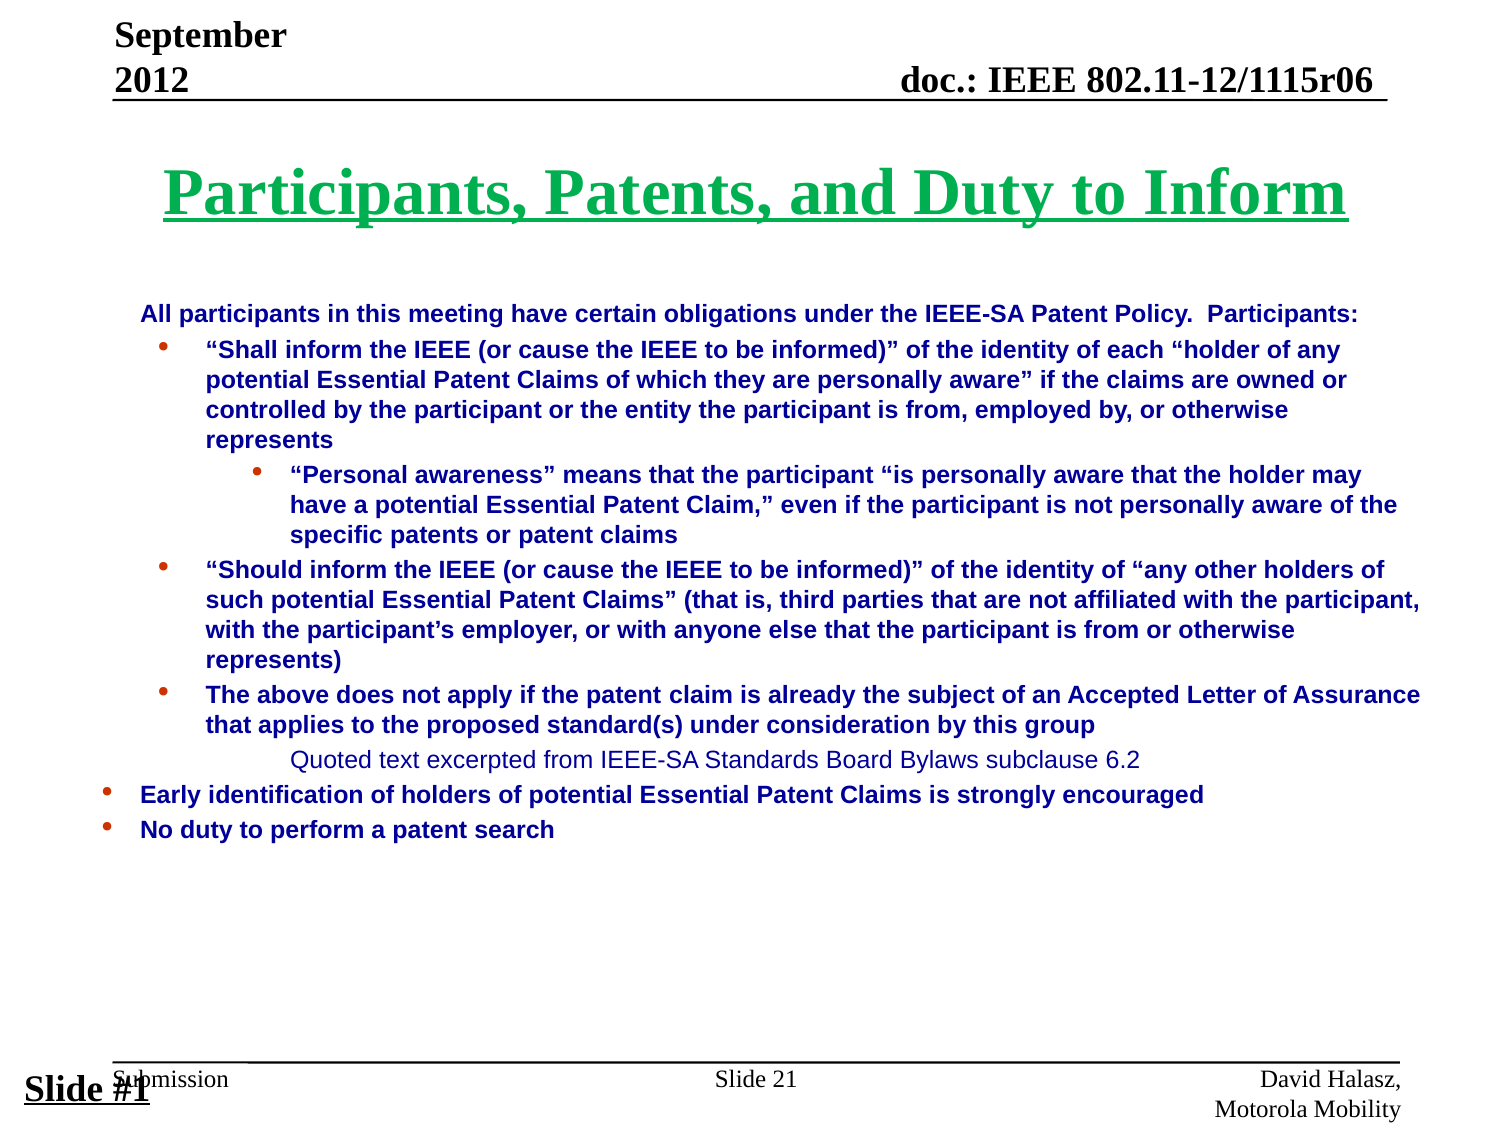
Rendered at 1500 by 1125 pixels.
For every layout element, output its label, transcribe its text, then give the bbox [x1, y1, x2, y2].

footer David Halasz, Motorola Mobility [1185, 1061, 1402, 1093]
title Participants, Patents, and Duty to Inform [62, 137, 1451, 238]
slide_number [114, 54, 333, 101]
slide_number Slide 21 [712, 1061, 800, 1093]
text_box [87, 37, 1438, 163]
text_box Slide #1 [9, 1056, 166, 1116]
text_box All participants in this meeting have certain obligations under the IEEE-SA Patent Policy. Participants: “Shall inform the IEEE (or cause the IEEE to be informed)” of the identity of each “holder of any potential Essential Patent Claims of which they are personally aware” if the claims are owned or controlled by the participant or the entity the participant is from, employed by, or otherwise represents “Personal awareness” means that the participant “is personally aware that the holder may have a potential Essential Patent Claim,” even if the participant is not personally aware of the specific patents or patent claims “Should inform the IEEE (or cause the IEEE to be informed)” of the identity of “any other holders of such potential Essential Patent Claims” (that is, third parties that are not affiliated with the participant, with the participant’s employer, or with anyone else that the participant is from or otherwise represents) The above does not apply if the patent claim is already the subject of an Accepted Letter of Assurance that applies to the proposed standard(s) under consideration by this group Quoted text excerpted from IEEE-SA Standards Board Bylaws subclause 6.2 Early identification of holders of potential Essential Patent Claims is strongly encouraged No duty to perform a patent search [87, 262, 1438, 913]
